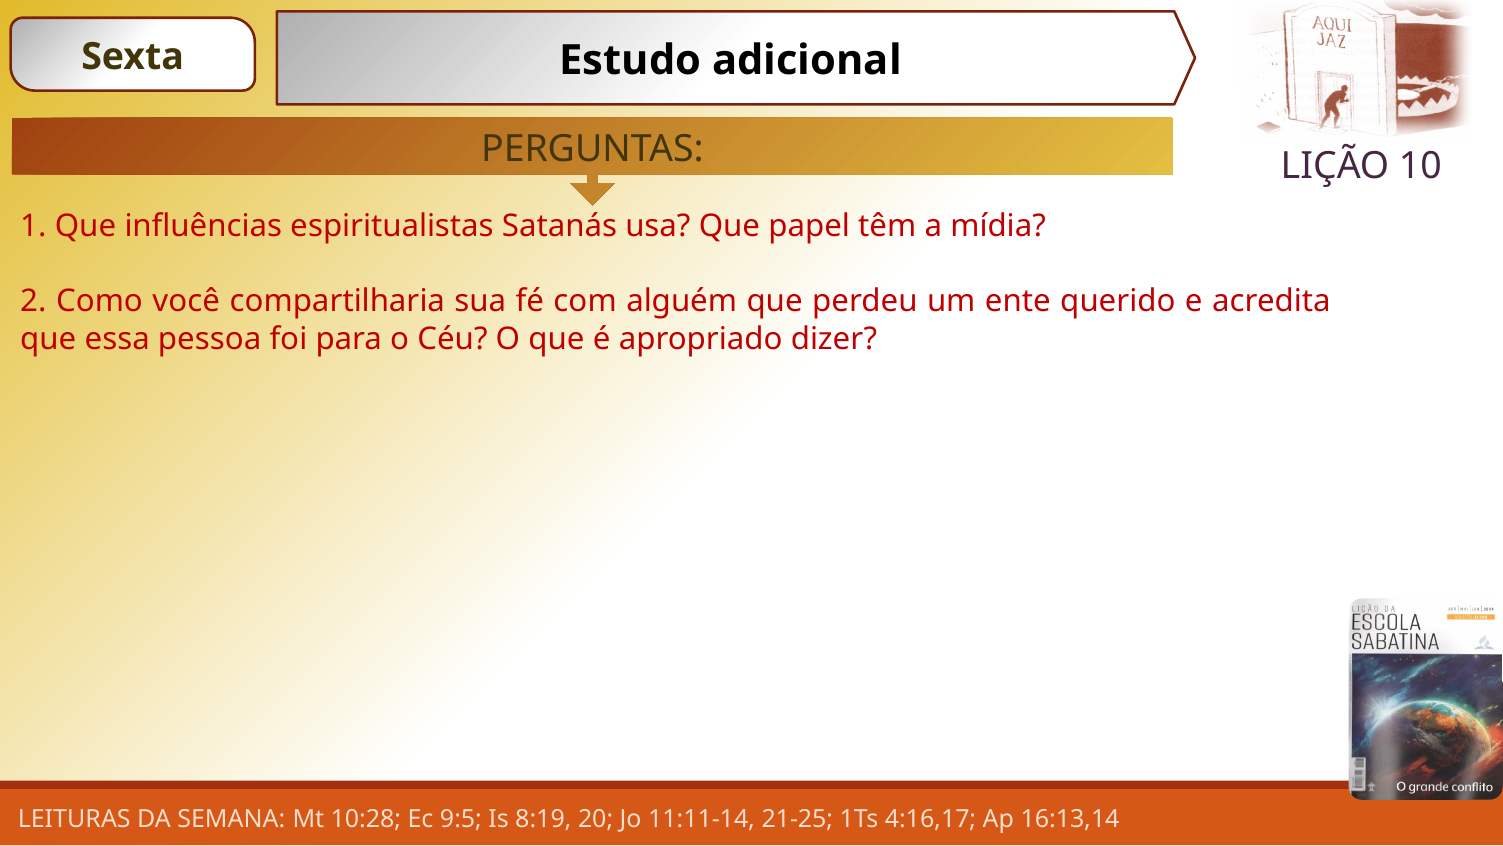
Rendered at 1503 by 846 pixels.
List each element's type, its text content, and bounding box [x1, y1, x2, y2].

text_box LIÇÃO 10 [1265, 151, 1458, 194]
picture [1237, 0, 1474, 143]
text_box Estudo adicional [275, 10, 1197, 106]
text_box LEITURAS DA SEMANA: Mt 10:28; Ec 9:5; Is 8:19, 20; Jo 11:11-14, 21-25; 1Ts 4:16,17; Ap 16:13,14 [3, 794, 1421, 840]
text_box 1. Que influências espiritualistas Satanás usa? Que papel têm a mídia? 2. Como você compartilharia sua fé com alguém que perdeu um ente querido e acredita que essa pessoa foi para o Céu? O que é apropriado dizer? [5, 198, 1348, 363]
text_box Sexta [9, 16, 257, 92]
text_box PERGUNTAS: [10, 116, 1174, 207]
picture [1348, 597, 1503, 801]
